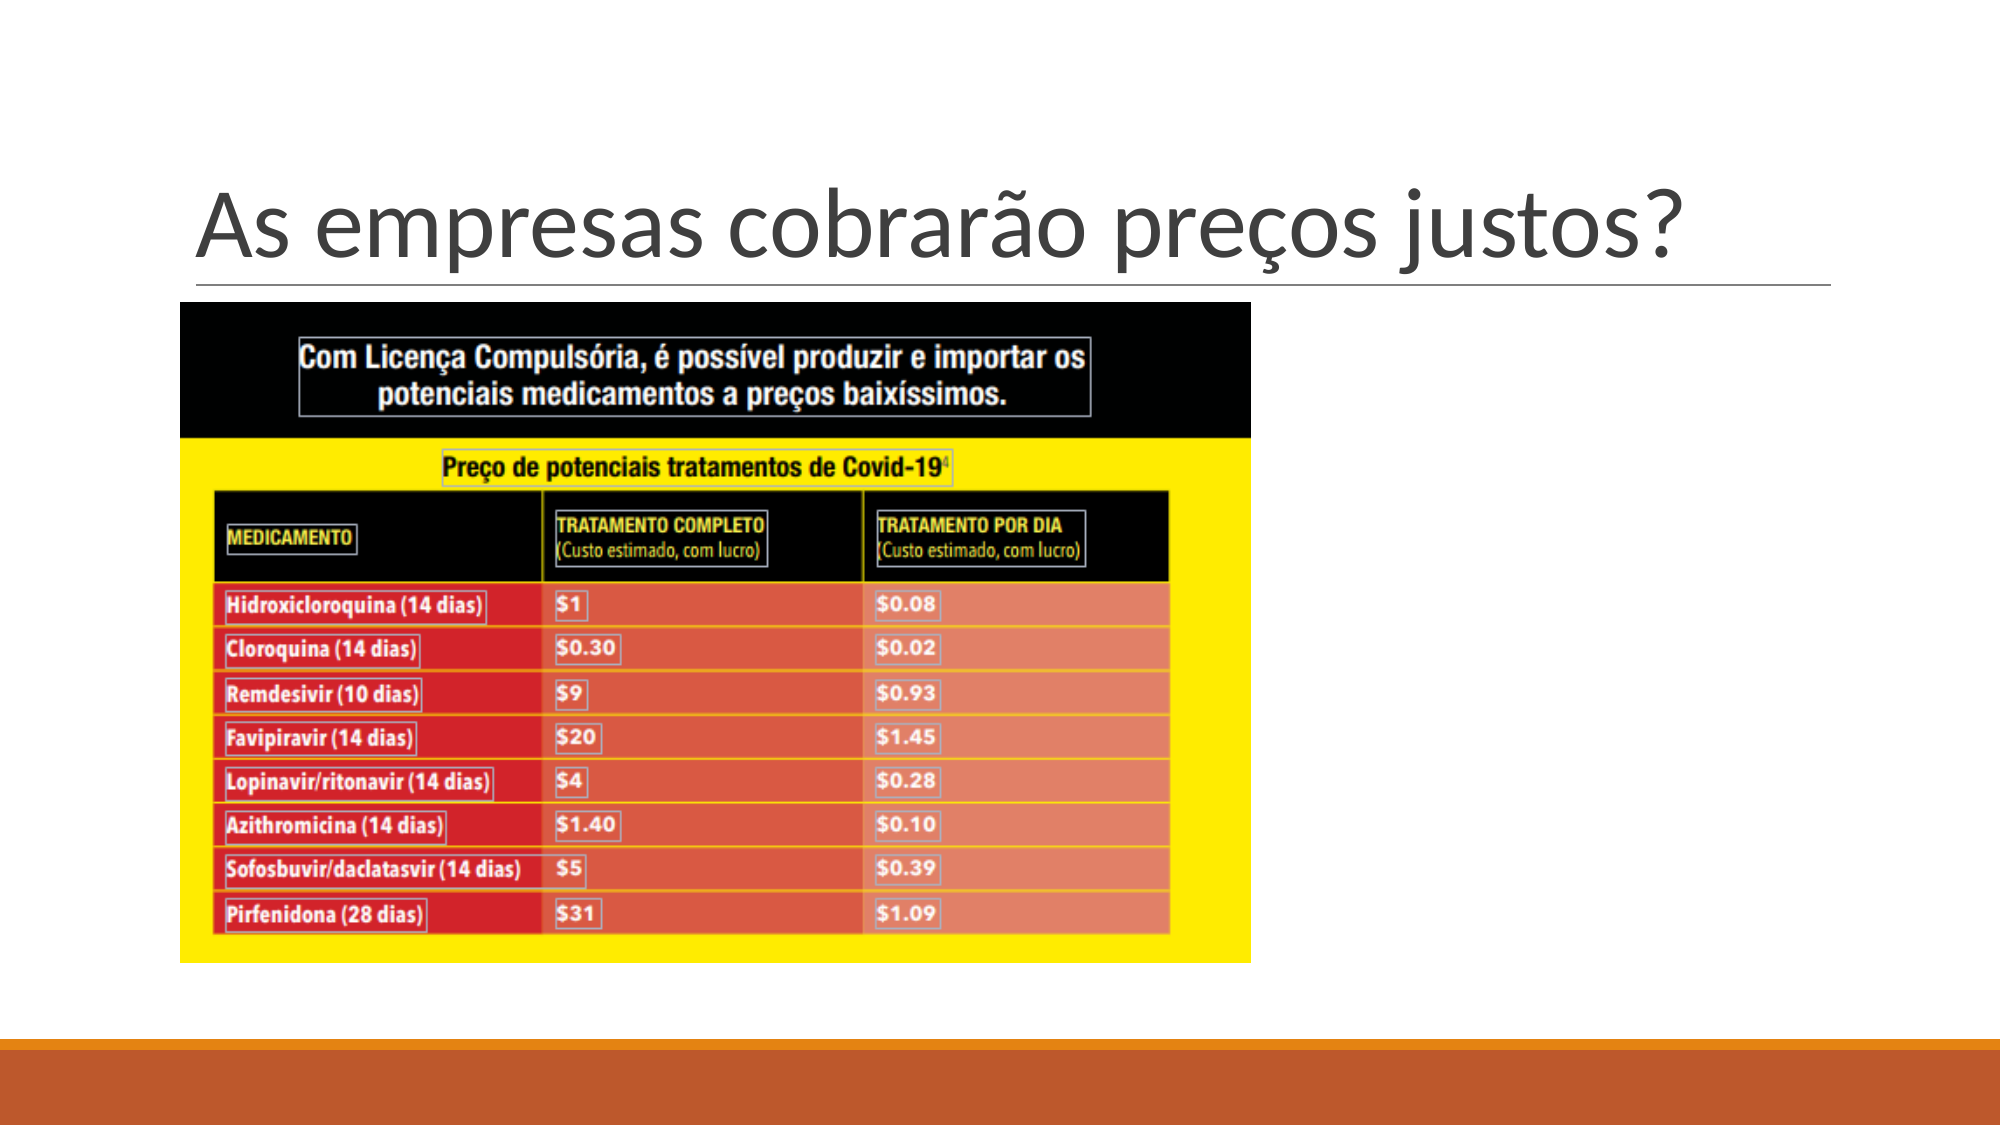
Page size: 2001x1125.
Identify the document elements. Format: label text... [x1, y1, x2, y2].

picture [179, 302, 1251, 963]
title As empresas cobrarão preços justos? [180, 47, 1830, 285]
